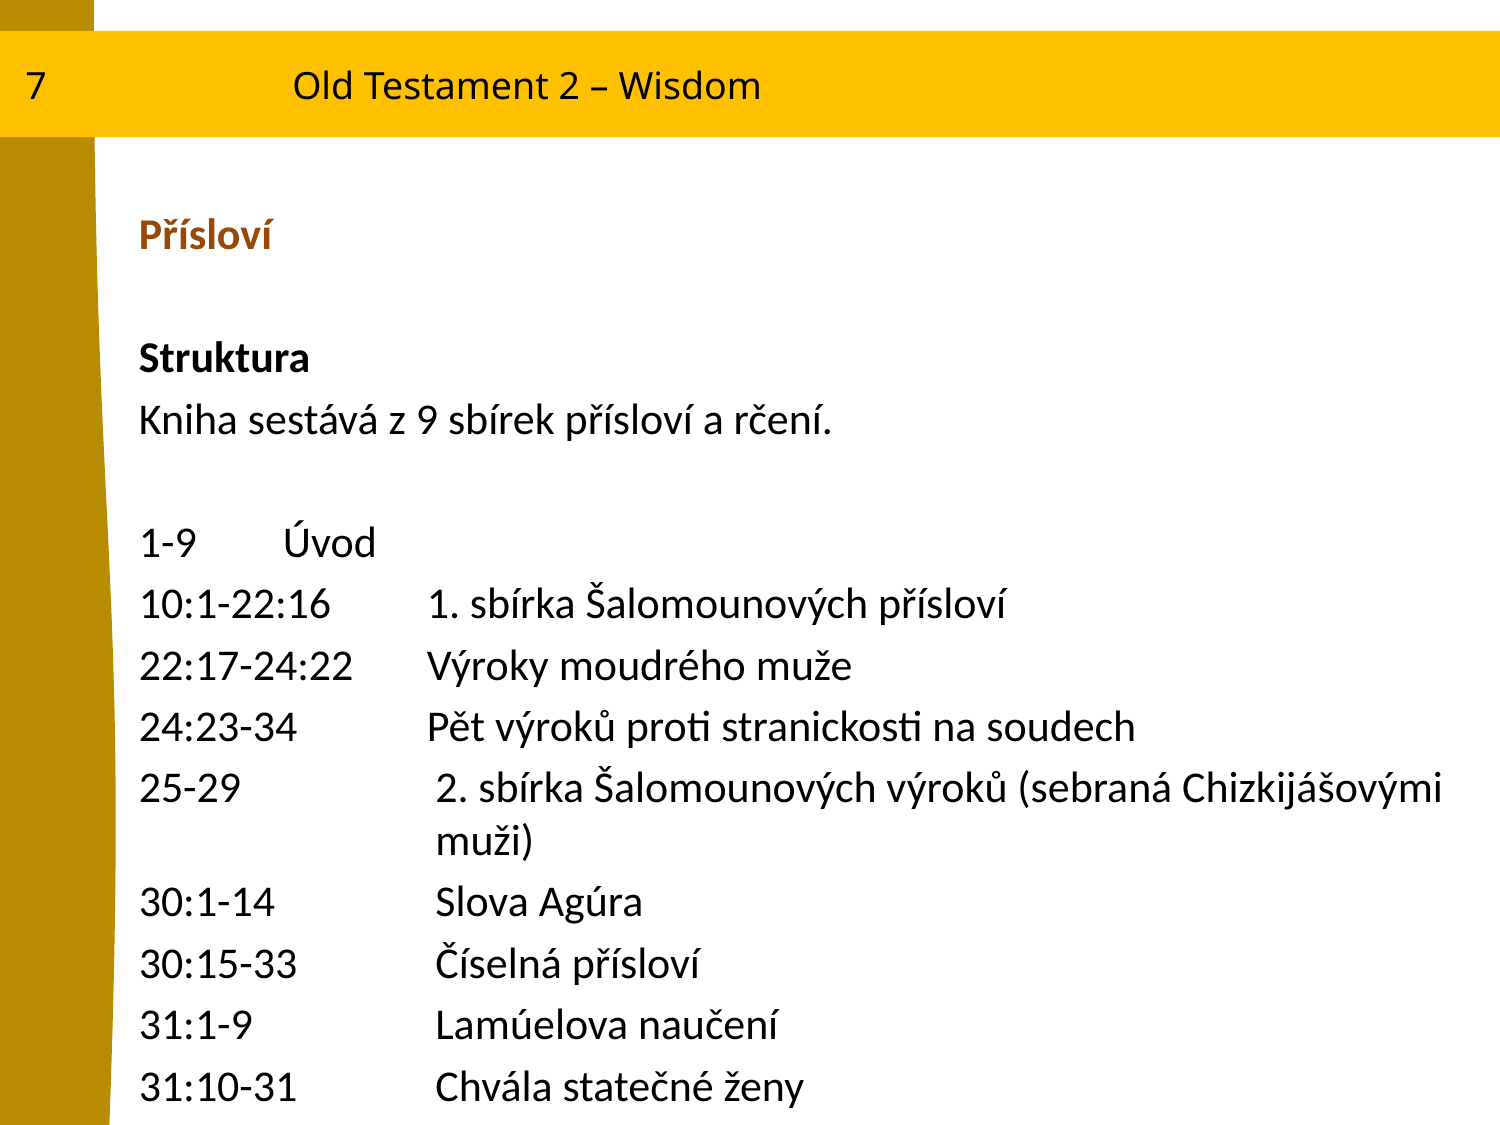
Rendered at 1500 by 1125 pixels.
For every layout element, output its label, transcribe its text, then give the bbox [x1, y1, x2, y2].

text_box [0, 29, 1500, 139]
list Přísloví Struktura Kniha sestává z 9 sbírek přísloví a rčení. 1-9 Úvod 10:1-22:16 1. sbírka Šalomounových přísloví 22:17-24:22 Výroky moudrého muže 24:23-34 Pět výroků proti stranickosti na soudech 25-29 2. sbírka Šalomounových výroků (sebraná Chizkijášovými muži) 30:1-14 Slova Agúra 30:15-33 Číselná přísloví 31:1-9 Lamúelova naučení 31:10-31 Chvála statečné ženy [123, 139, 1500, 1125]
text_box Old Testament 2 – Wisdom [277, 54, 1500, 115]
text_box [0, 139, 118, 1125]
text_box [0, 0, 96, 29]
text_box 7 [10, 54, 62, 115]
